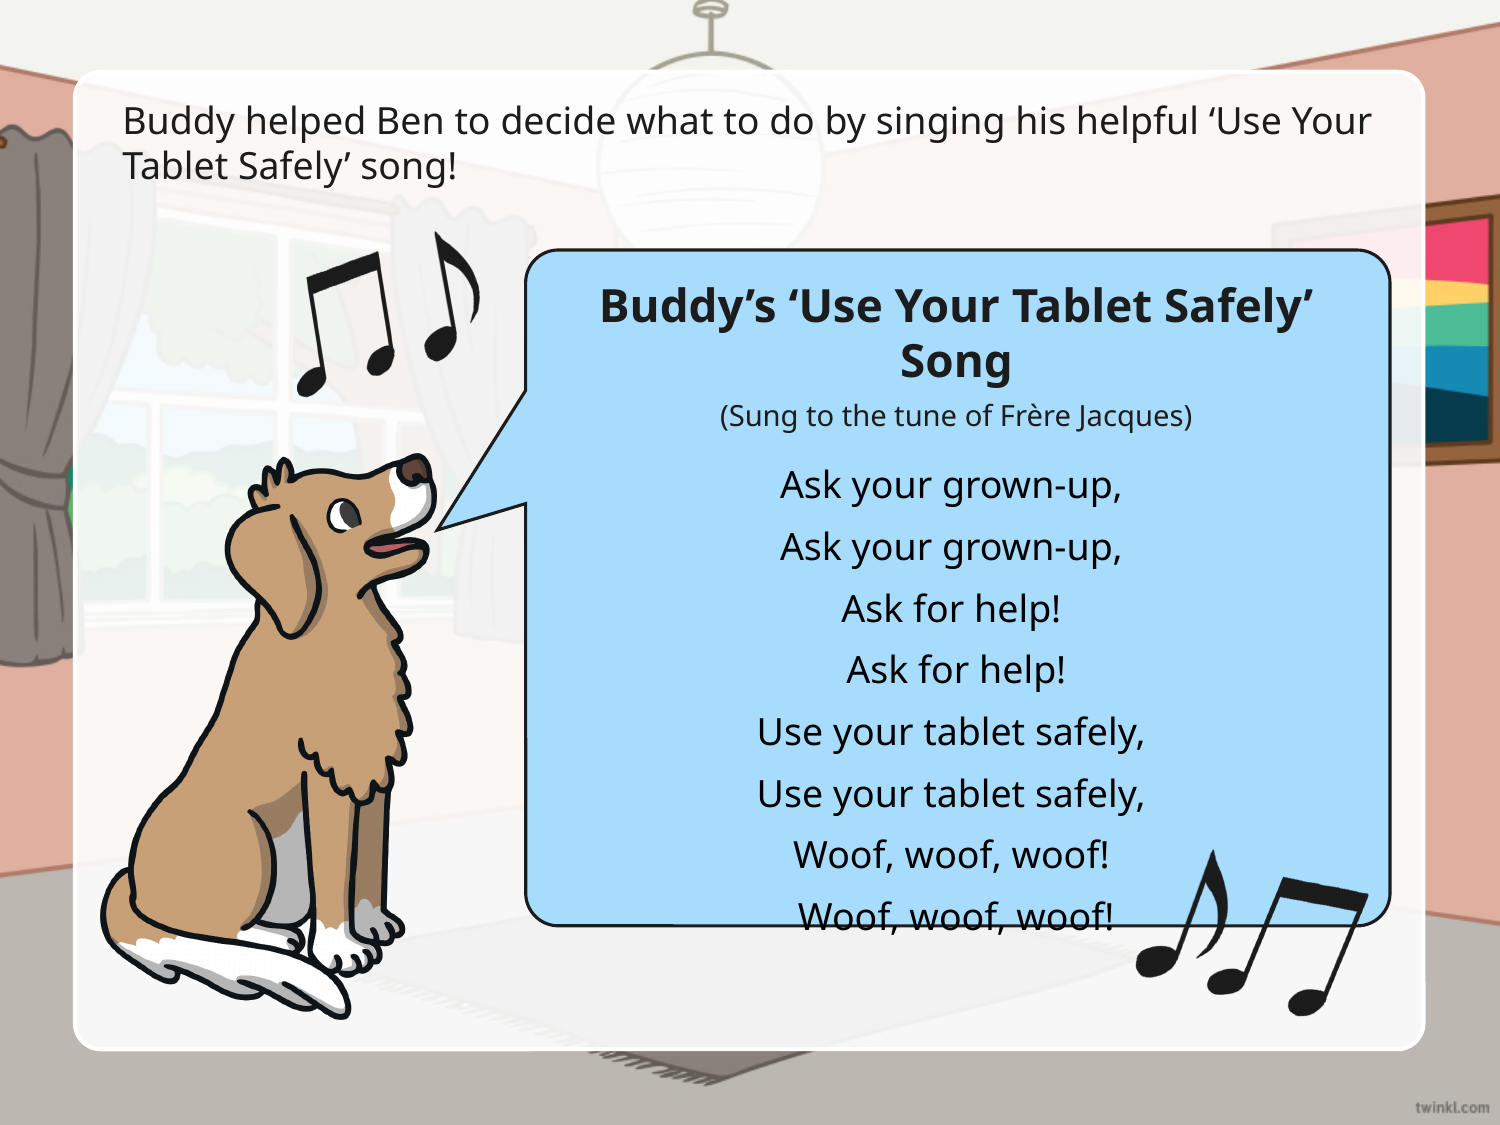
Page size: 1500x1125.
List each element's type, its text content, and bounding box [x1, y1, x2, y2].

text_box [437, 391, 524, 532]
text_box Buddy’s ‘Use Your Tablet Safely’ Song (Sung to the tune of Frère Jacques) Ask your grown-up, Ask your grown-up, Ask for help! Ask for help! Use your tablet safely, Use your tablet safely, Woof, woof, woof! Woof, woof, woof! [524, 269, 1389, 946]
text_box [280, 191, 501, 432]
text_box Buddy helped Ben to decide what to do by singing his helpful ‘Use Your Tablet Safely’ song! [75, 67, 1428, 250]
text_box [527, 248, 1389, 269]
picture [0, 0, 1500, 1125]
